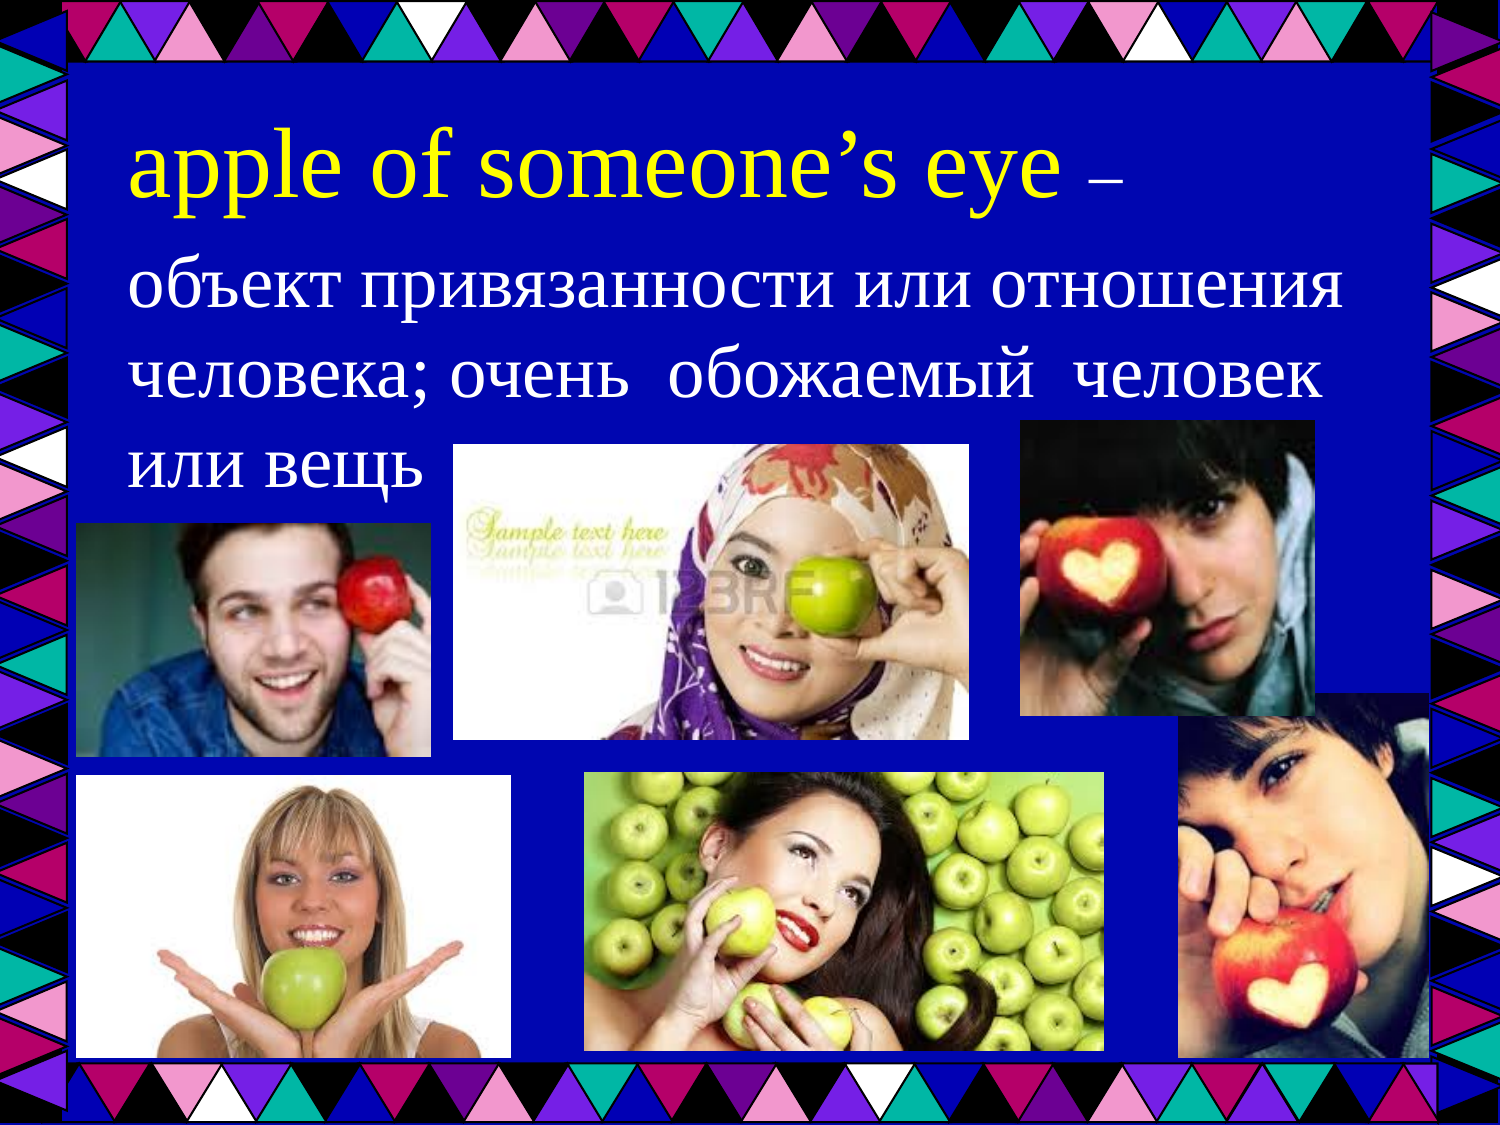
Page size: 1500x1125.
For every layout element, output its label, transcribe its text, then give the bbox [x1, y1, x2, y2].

picture [452, 444, 970, 740]
picture [584, 771, 1104, 1051]
picture [1019, 420, 1429, 1059]
list apple of someone’s eye – объект привязанности или отношения человека; очень обожаемый человек или вещь [112, 90, 1388, 1035]
picture [76, 523, 432, 758]
picture [76, 774, 512, 1059]
